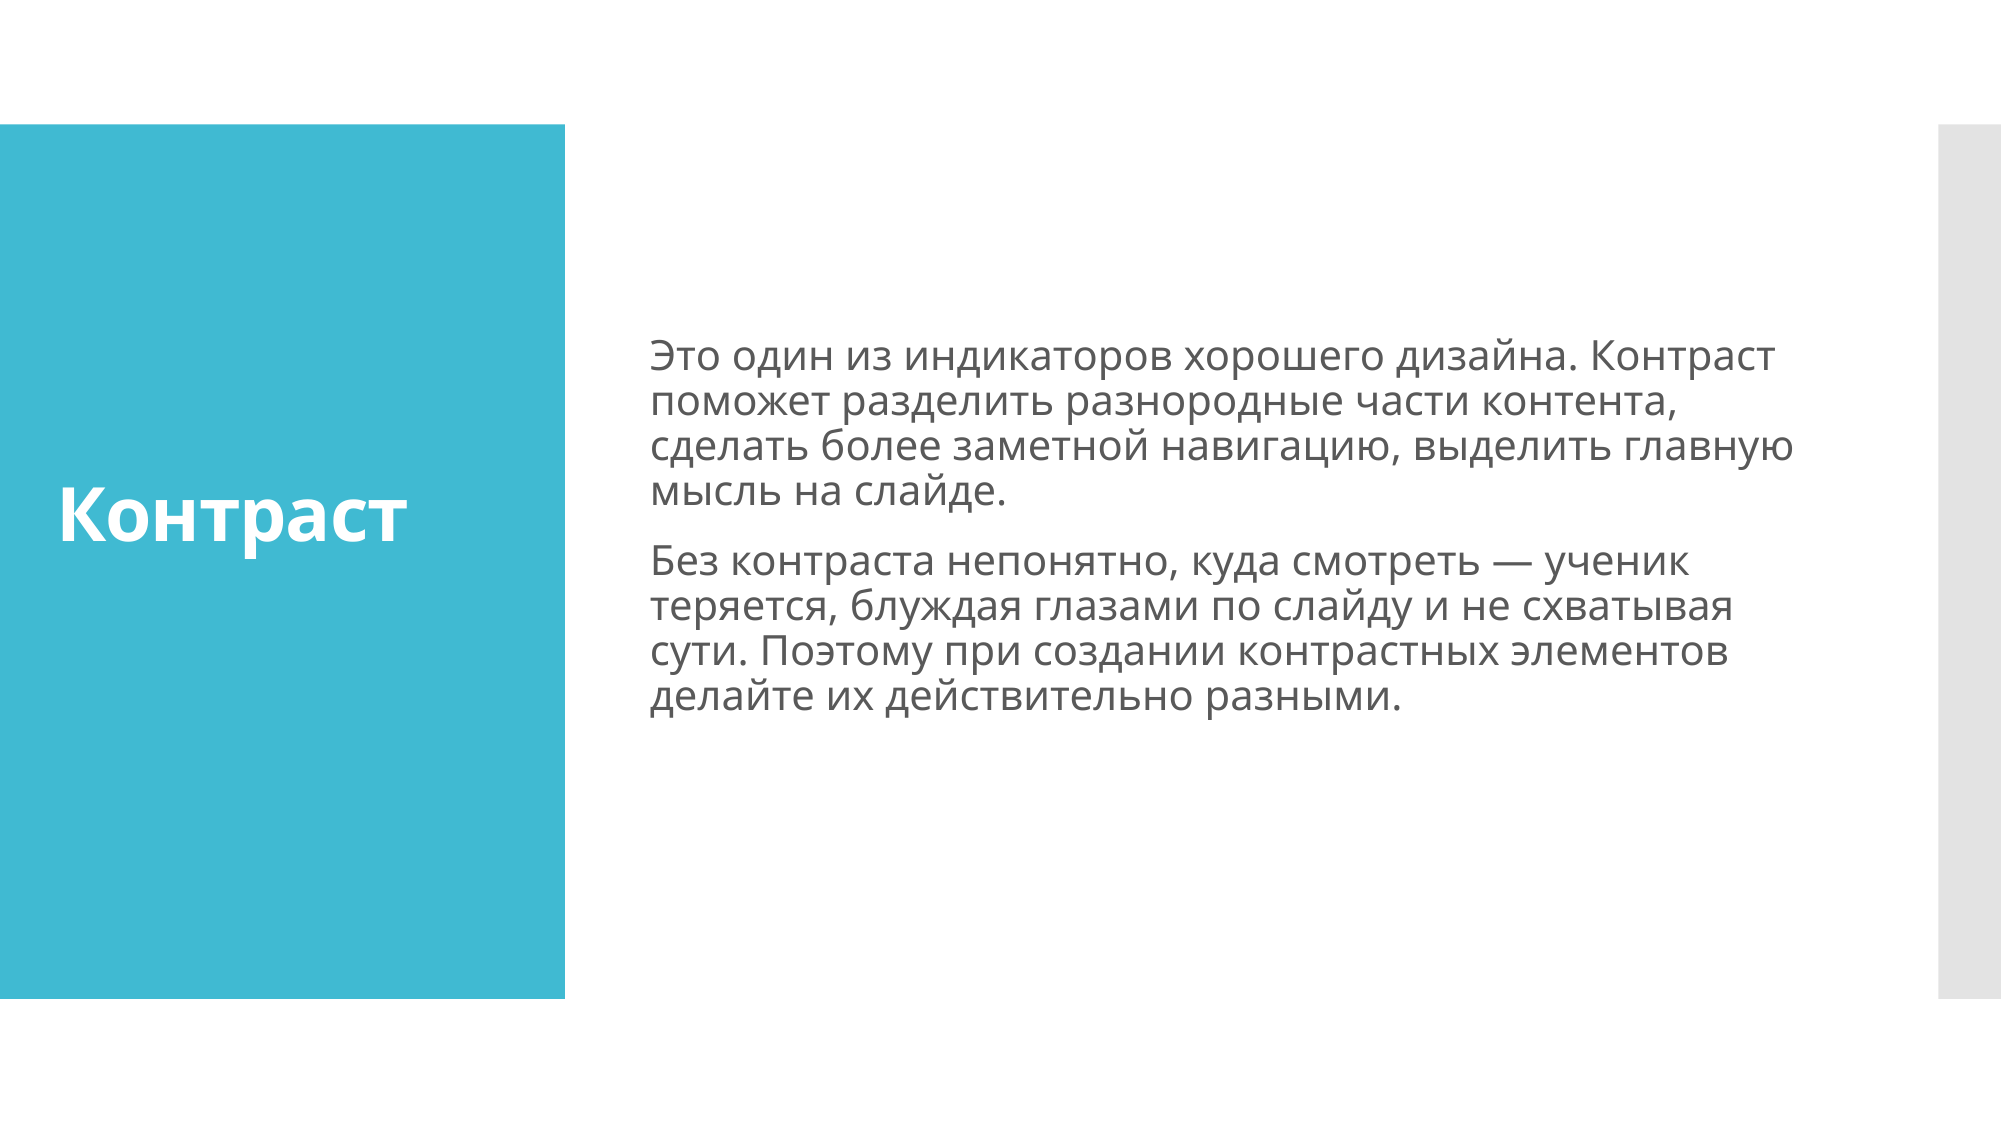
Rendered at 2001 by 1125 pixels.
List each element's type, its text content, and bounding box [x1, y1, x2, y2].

list Это один из индикаторов хорошего дизайна. Контраст поможет разделить разнородные части контента, сделать более заметной навигацию, выделить главную мысль на слайде. Без контраста непонятно, куда смотреть — ученик теряется, блуждая глазами по слайду и не схватывая сути. Поэтому при создании контрастных элементов делайте их действительно разными. [634, 141, 1835, 982]
title Контраст [41, 184, 525, 940]
